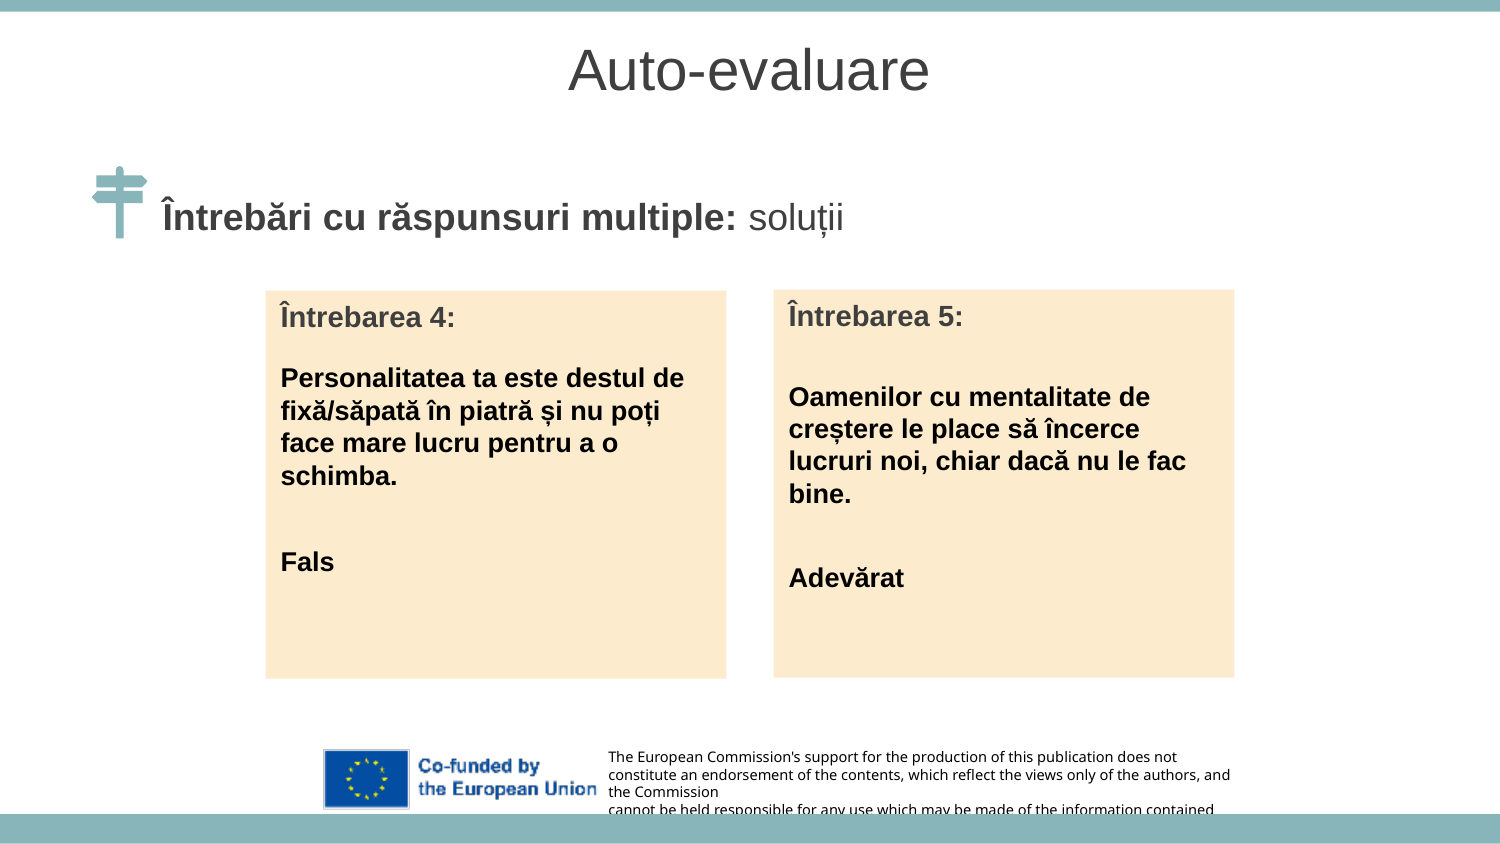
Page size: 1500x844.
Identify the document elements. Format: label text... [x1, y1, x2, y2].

list Auto-evaluare [0, 20, 1500, 115]
text_box Întrebarea 4: Personalitatea ta este destul de fixă/săpată în piatră și nu poți face mare lucru pentru a o schimba. Fals [265, 290, 727, 679]
text_box [91, 166, 148, 239]
text_box Întrebarea 5: Oamenilor cu mentalitate de creștere le place să încerce lucruri noi, chiar dacă nu le fac bine. Adevărat [773, 289, 1235, 678]
list Întrebări cu răspunsuri multiple: soluții [147, 192, 1152, 239]
picture [322, 748, 618, 811]
